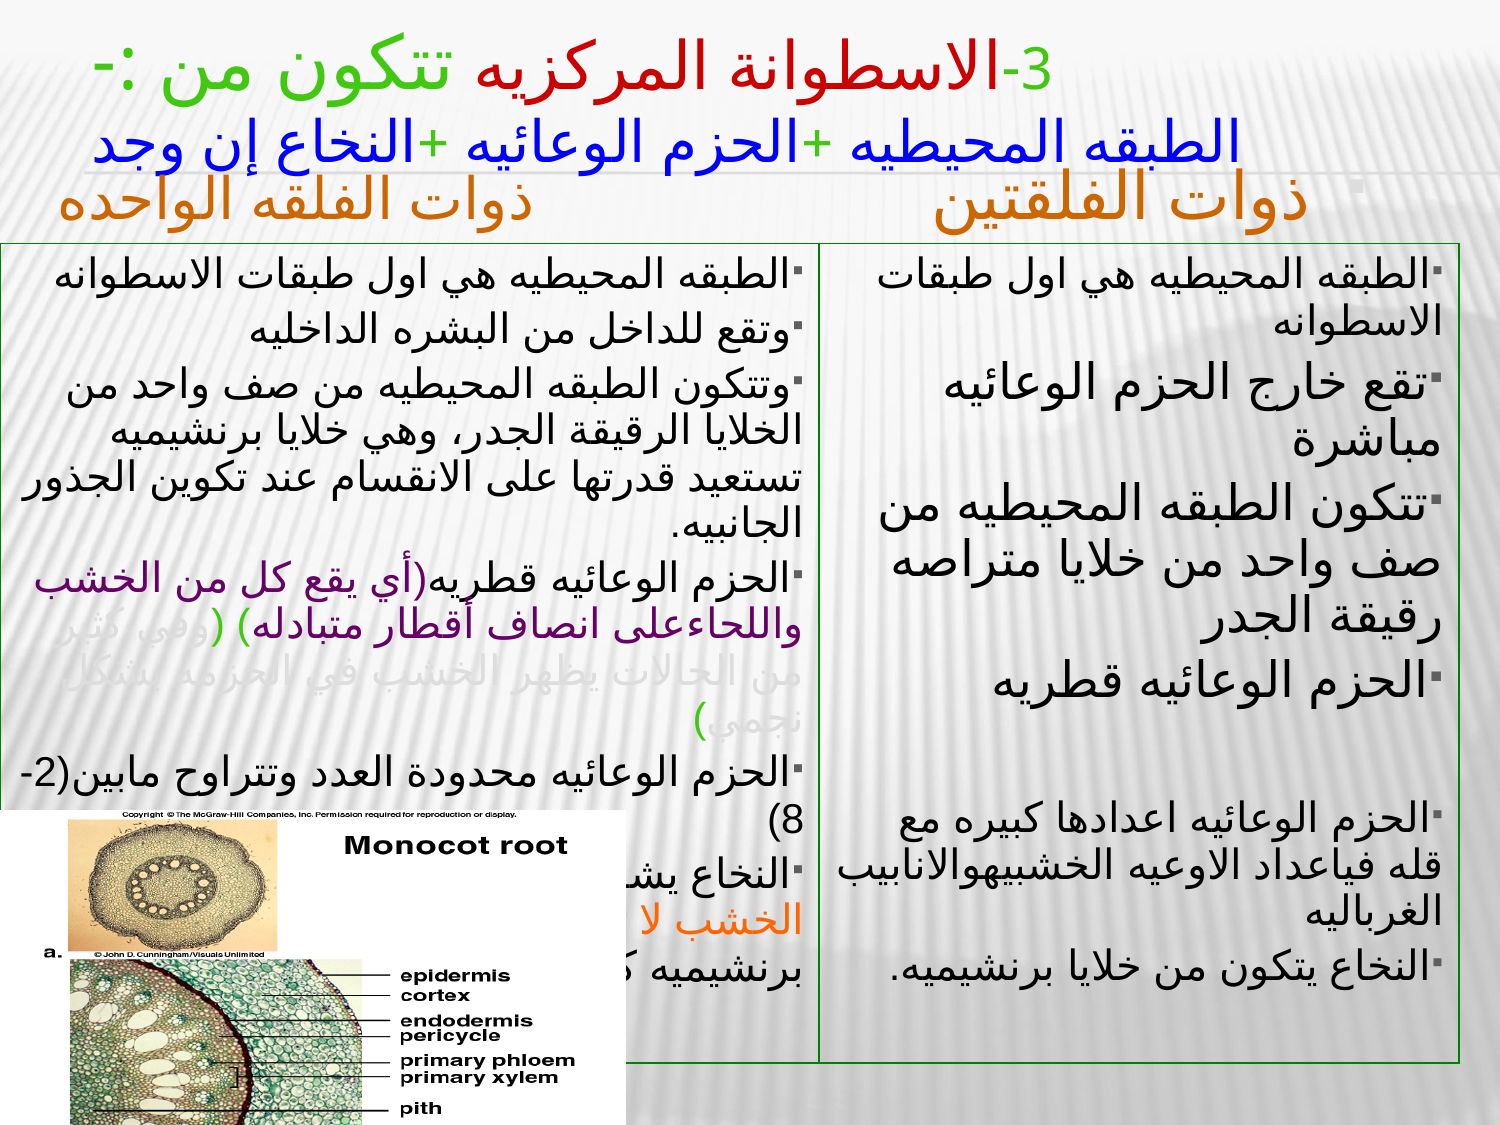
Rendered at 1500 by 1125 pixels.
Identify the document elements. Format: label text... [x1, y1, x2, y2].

list ذوات الفلقتين ذوات الفلقه الواحده [0, 160, 1382, 244]
table_header الطبقه المحيطيه هي اول طبقات الاسطوانه وتقع للداخل من البشره الداخليه وتتكون الطبقه المحيطيه من صف واحد من الخلايا الرقيقة الجدر، وهي خلايا برنشيميه تستعيد قدرتها على الانقسام عند تكوين الجذور الجانبيه. الحزم الوعائيه قطريه(أي يقع كل من الخشب واللحاءعلى انصاف أقطار متبادله) (وفي كثير من الحالات يظهر الخشب في الحزمه بشكل نجمي) الحزم الوعائيه محدودة العدد وتتراوح مابين(2-8) النخاع يشغل مركز الاسطوانه (لان اذرع الخشب لا تلتقي في المنتصف)ويتكون من خلايا برنشيميه كبيره. [1, 244, 818, 1062]
picture [0, 810, 626, 1125]
table_header الطبقه المحيطيه هي اول طبقات الاسطوانه تقع خارج الحزم الوعائيه مباشرة تتكون الطبقه المحيطيه من صف واحد من خلايا متراصه رقيقة الجدر الحزم الوعائيه قطريه الحزم الوعائيه اعدادها كبيره مع قله فياعداد الاوعيه الخشبيهوالانابيب الغرباليه النخاع يتكون من خلايا برنشيميه. [820, 244, 1458, 1062]
title 3-الاسطوانة المركزيه تتكون من :- الطبقه المحيطيه +الحزم الوعائيه +النخاع إن وجد [76, 0, 1427, 217]
